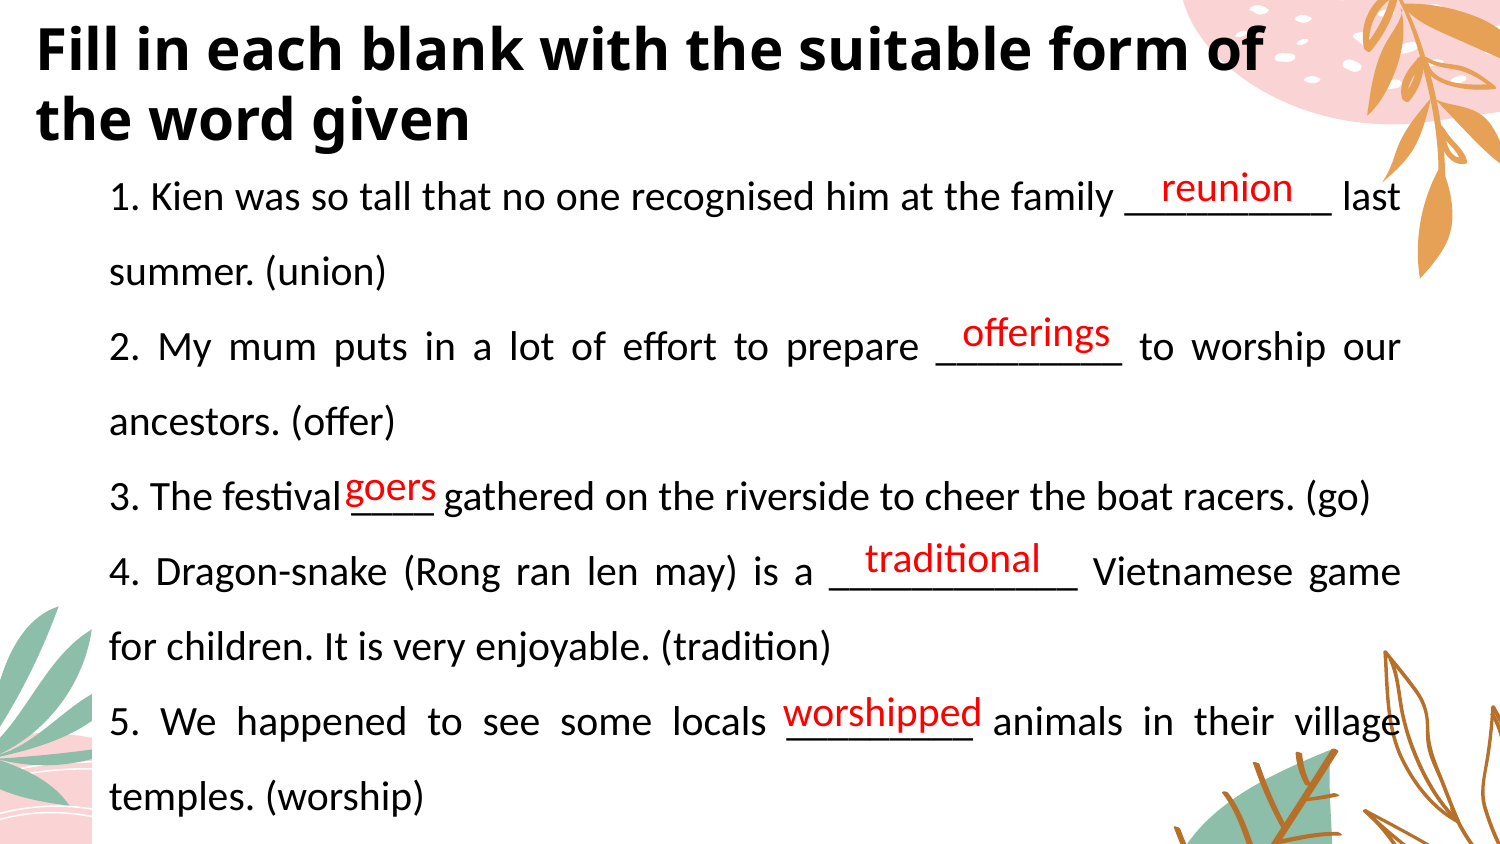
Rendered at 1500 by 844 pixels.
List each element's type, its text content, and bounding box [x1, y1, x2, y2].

title Fill in each blank with the suitable form of the word given [20, 0, 1286, 92]
text_box [92, 604, 526, 844]
text_box reunion [1146, 152, 1383, 217]
text_box goers [330, 451, 566, 517]
text_box 1. Kien was so tall that no one recognised him at the family __________ last summer. (union) 2. My mum puts in a lot of effort to prepare _________ to worship our ancestors. (offer) 3. The festival ____ gathered on the riverside to cheer the boat racers. (go) 4. Dragon-snake (Rong ran len may) is a ____________ Vietnamese game for children. It is very enjoyable. (tradition) 5. We happened to see some locals _________ animals in their village temples. (worship) [94, 136, 1417, 827]
text_box offerings [947, 297, 1184, 362]
text_box traditional [850, 523, 1086, 588]
text_box worshipped [768, 677, 1004, 742]
